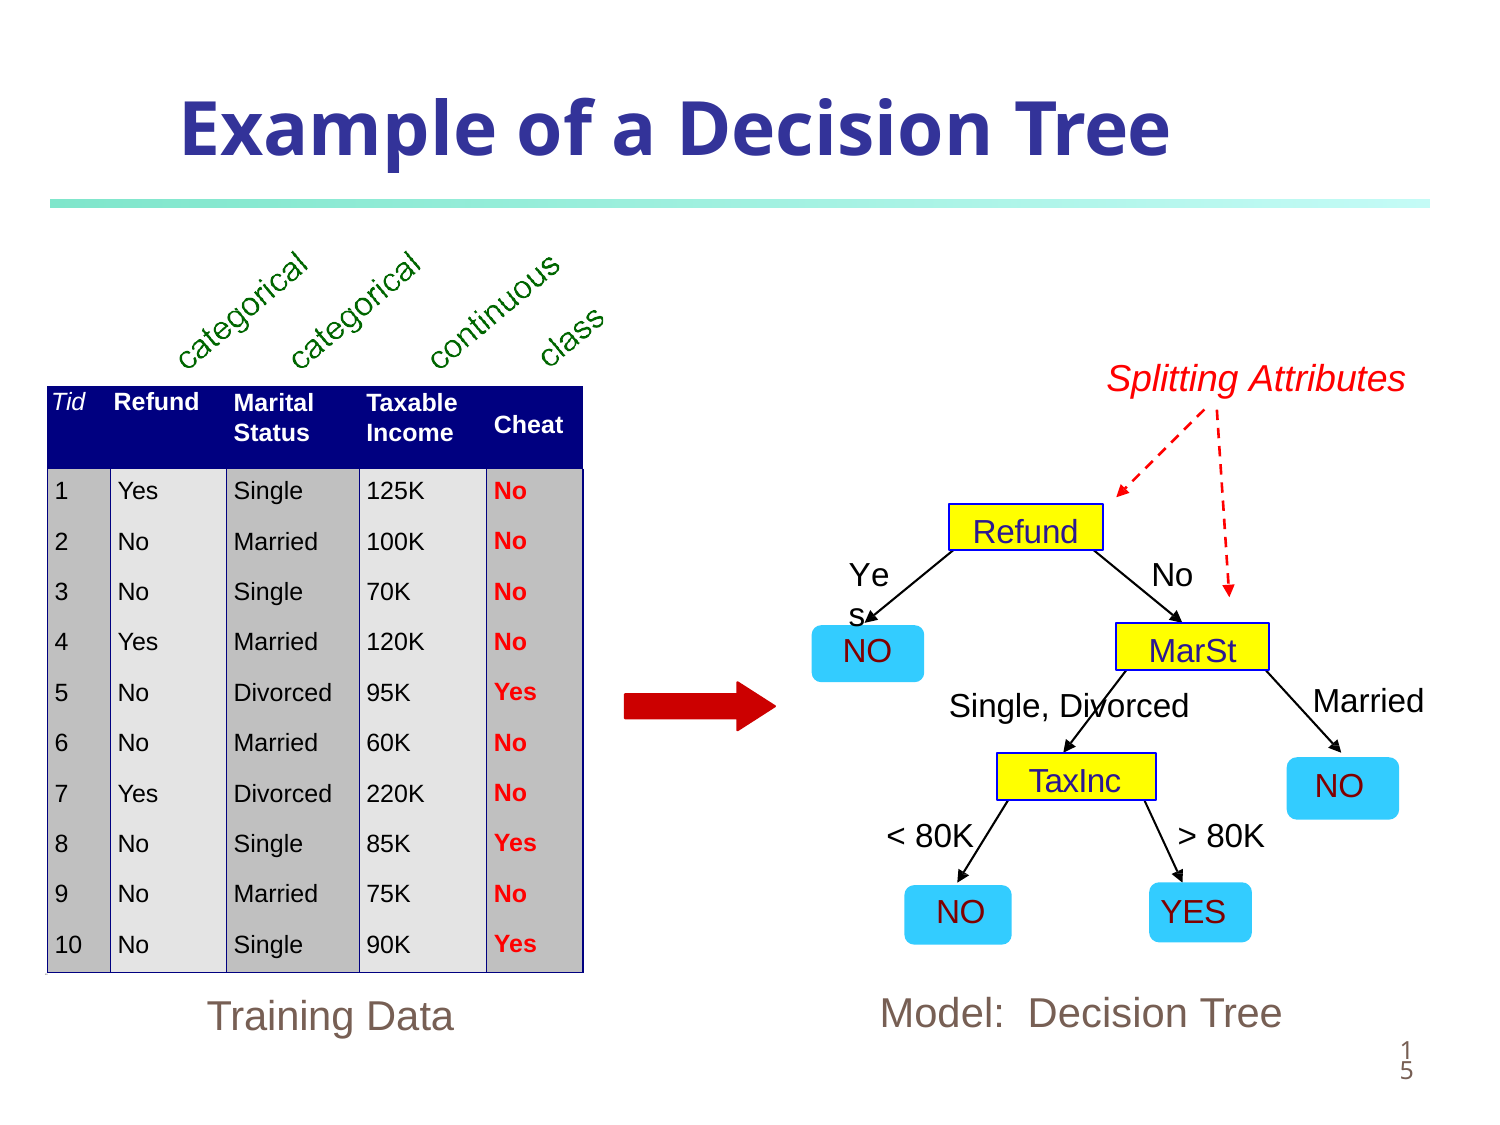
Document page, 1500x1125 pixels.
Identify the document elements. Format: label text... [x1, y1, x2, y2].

table_cell No [111, 821, 226, 871]
table_cell No [487, 469, 582, 519]
table_cell 90K [360, 922, 486, 972]
table_cell Divorced [227, 771, 359, 821]
text_box [624, 682, 775, 731]
table_cell Married [227, 620, 359, 670]
table_cell 3 [48, 569, 110, 620]
table_cell Married [227, 720, 359, 771]
table_cell No [487, 519, 582, 569]
text_box [811, 625, 835, 683]
table_cell No [111, 670, 226, 720]
table_cell Yes [487, 821, 582, 871]
table_cell No [487, 620, 582, 670]
table_cell 1 [48, 469, 110, 519]
table_cell 4 [48, 620, 110, 670]
table_cell No [487, 720, 582, 771]
table_cell 8 [48, 821, 110, 871]
table_header Refund [110, 386, 226, 469]
table_cell Yes [487, 670, 582, 720]
table_cell Divorced [227, 670, 359, 720]
table_cell No [111, 871, 226, 922]
table_cell No [487, 771, 582, 821]
table_cell Yes [111, 469, 226, 519]
table_cell No [487, 871, 582, 922]
table_cell Single [227, 821, 359, 871]
table_cell 70K [360, 569, 486, 620]
title Example of a Decision Tree [113, 0, 1235, 171]
text_box [431, 257, 604, 368]
table_cell 6 [48, 720, 110, 771]
table_cell Single [227, 569, 359, 620]
text_box 15 [1395, 1046, 1418, 1070]
table_cell No [111, 922, 226, 972]
text_box [179, 250, 421, 368]
table_cell 60K [360, 720, 486, 771]
table_cell No [487, 569, 582, 620]
table_cell 220K [360, 771, 486, 821]
table_cell Yes [487, 922, 582, 972]
table_cell 2 [48, 519, 110, 569]
table_cell 5 [48, 670, 110, 720]
table_cell 100K [360, 519, 486, 569]
table_cell 9 [48, 871, 110, 922]
table_cell 125K [360, 469, 486, 519]
table_cell 120K [360, 620, 486, 670]
text_box Training Data [204, 986, 458, 1040]
table_cell 95K [360, 670, 486, 720]
table_header Tid [47, 386, 110, 469]
table_cell Yes [111, 620, 226, 670]
table_cell Married [227, 519, 359, 569]
table_cell No [111, 569, 226, 620]
table_cell 10 [48, 922, 110, 972]
table_cell 75K [360, 871, 486, 922]
table_cell Single [227, 469, 359, 519]
table_header Cheat [486, 386, 583, 469]
table_cell 85K [360, 821, 486, 871]
table_cell Married [227, 871, 359, 922]
table_cell No [111, 720, 226, 771]
table_cell 7 [48, 771, 110, 821]
table_header Taxable Income [359, 386, 486, 469]
table_cell Single [227, 922, 359, 972]
table_cell Yes [111, 771, 226, 821]
table_header Marital Status [226, 386, 359, 469]
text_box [840, 351, 1428, 1037]
table_cell No [111, 519, 226, 569]
